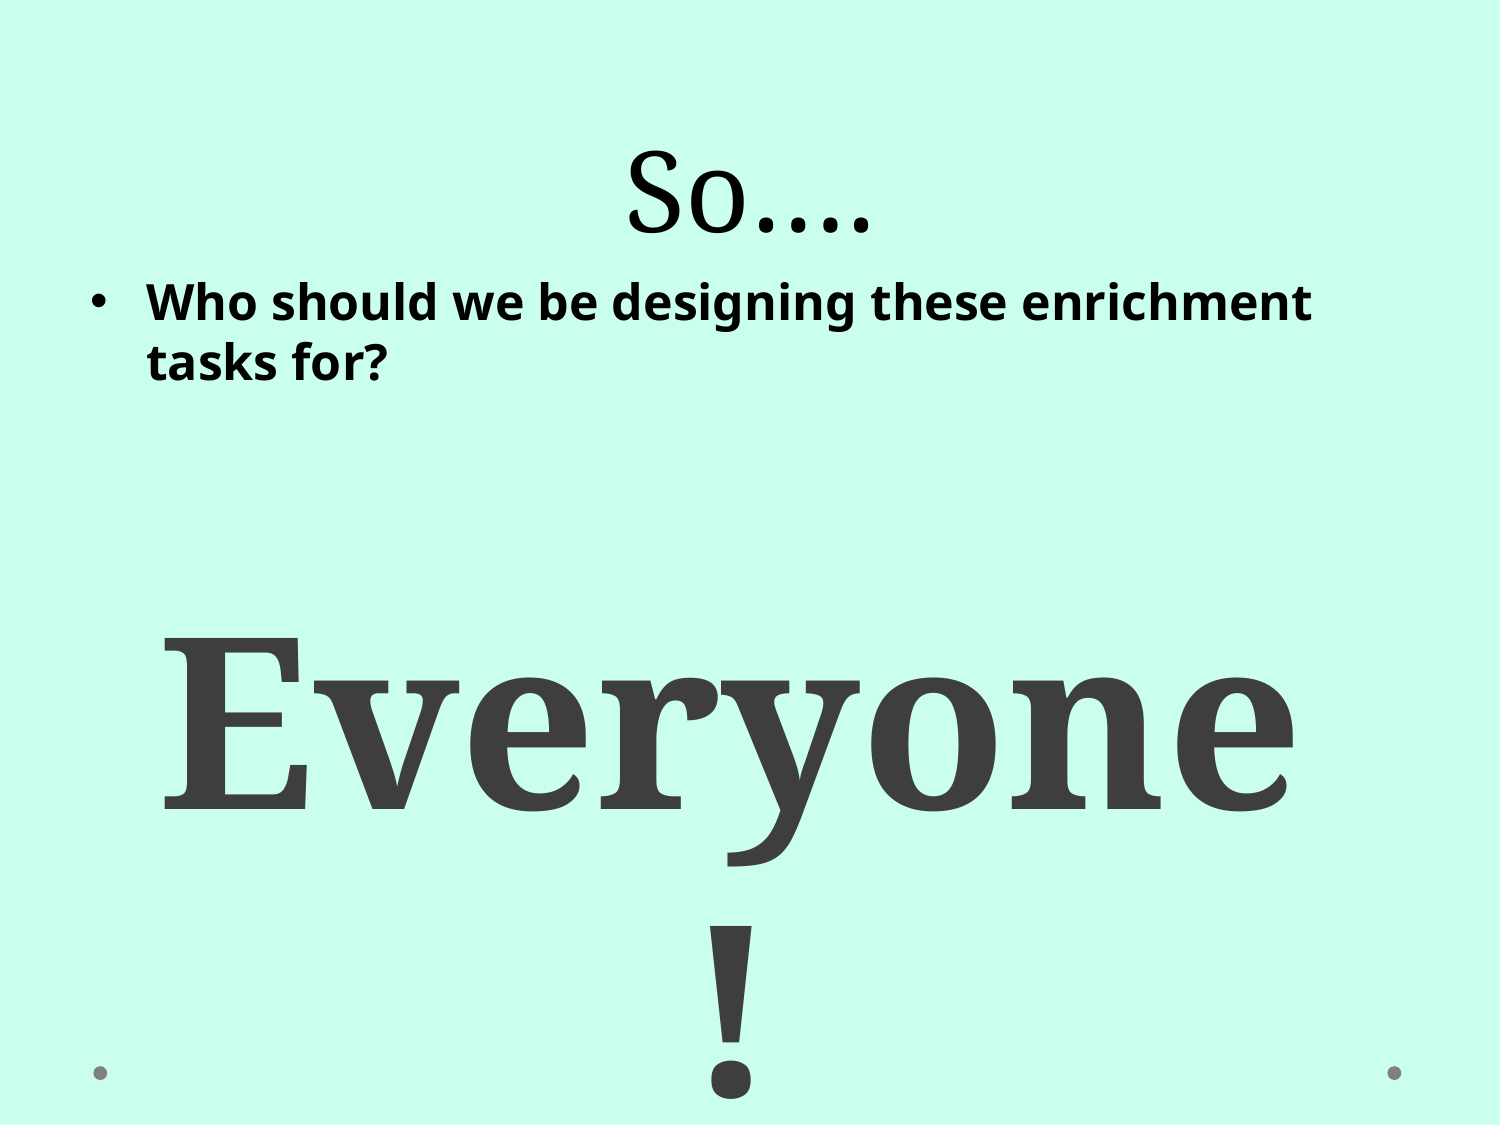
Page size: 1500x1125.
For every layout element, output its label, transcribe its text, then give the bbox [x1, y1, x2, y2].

list Who should we be designing these enrichment tasks for? [75, 262, 1425, 1005]
title So…. [75, 0, 1425, 262]
text_box Everyone! [99, 562, 1363, 1125]
